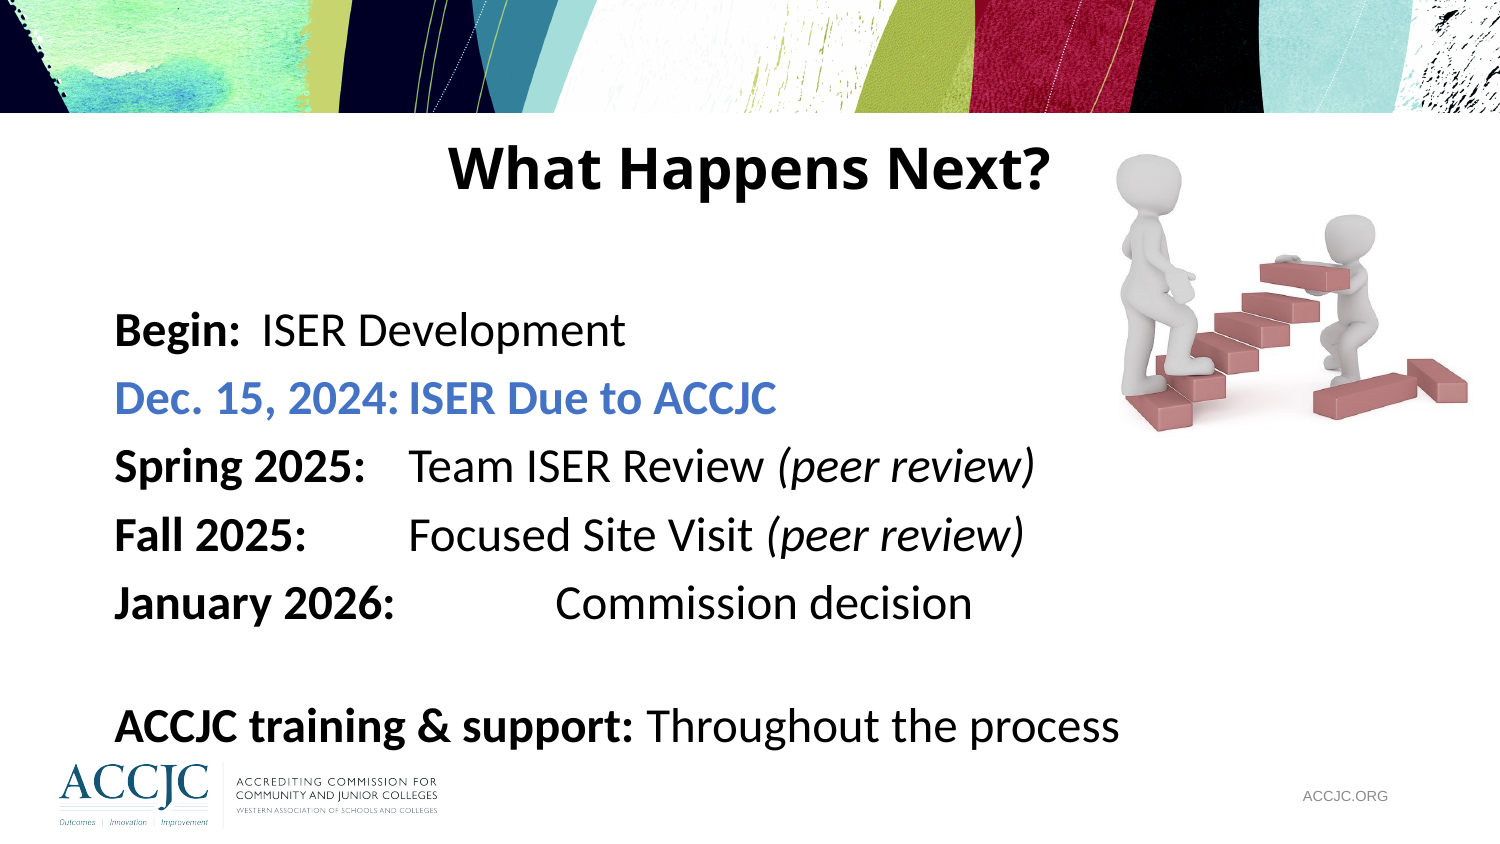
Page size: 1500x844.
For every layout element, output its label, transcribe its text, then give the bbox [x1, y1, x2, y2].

title What Happens Next? [103, 134, 1082, 208]
picture [0, 0, 1500, 113]
picture [59, 762, 437, 829]
picture [1082, 130, 1492, 447]
list Begin: ISER Development Dec. 15, 2024: ISER Due to ACCJC Spring 2025: Team ISER Review (peer review) Fall 2025: Focused Site Visit (peer review) January 2026: Commission decision ACCJC training & support: Throughout the process [103, 224, 1397, 760]
